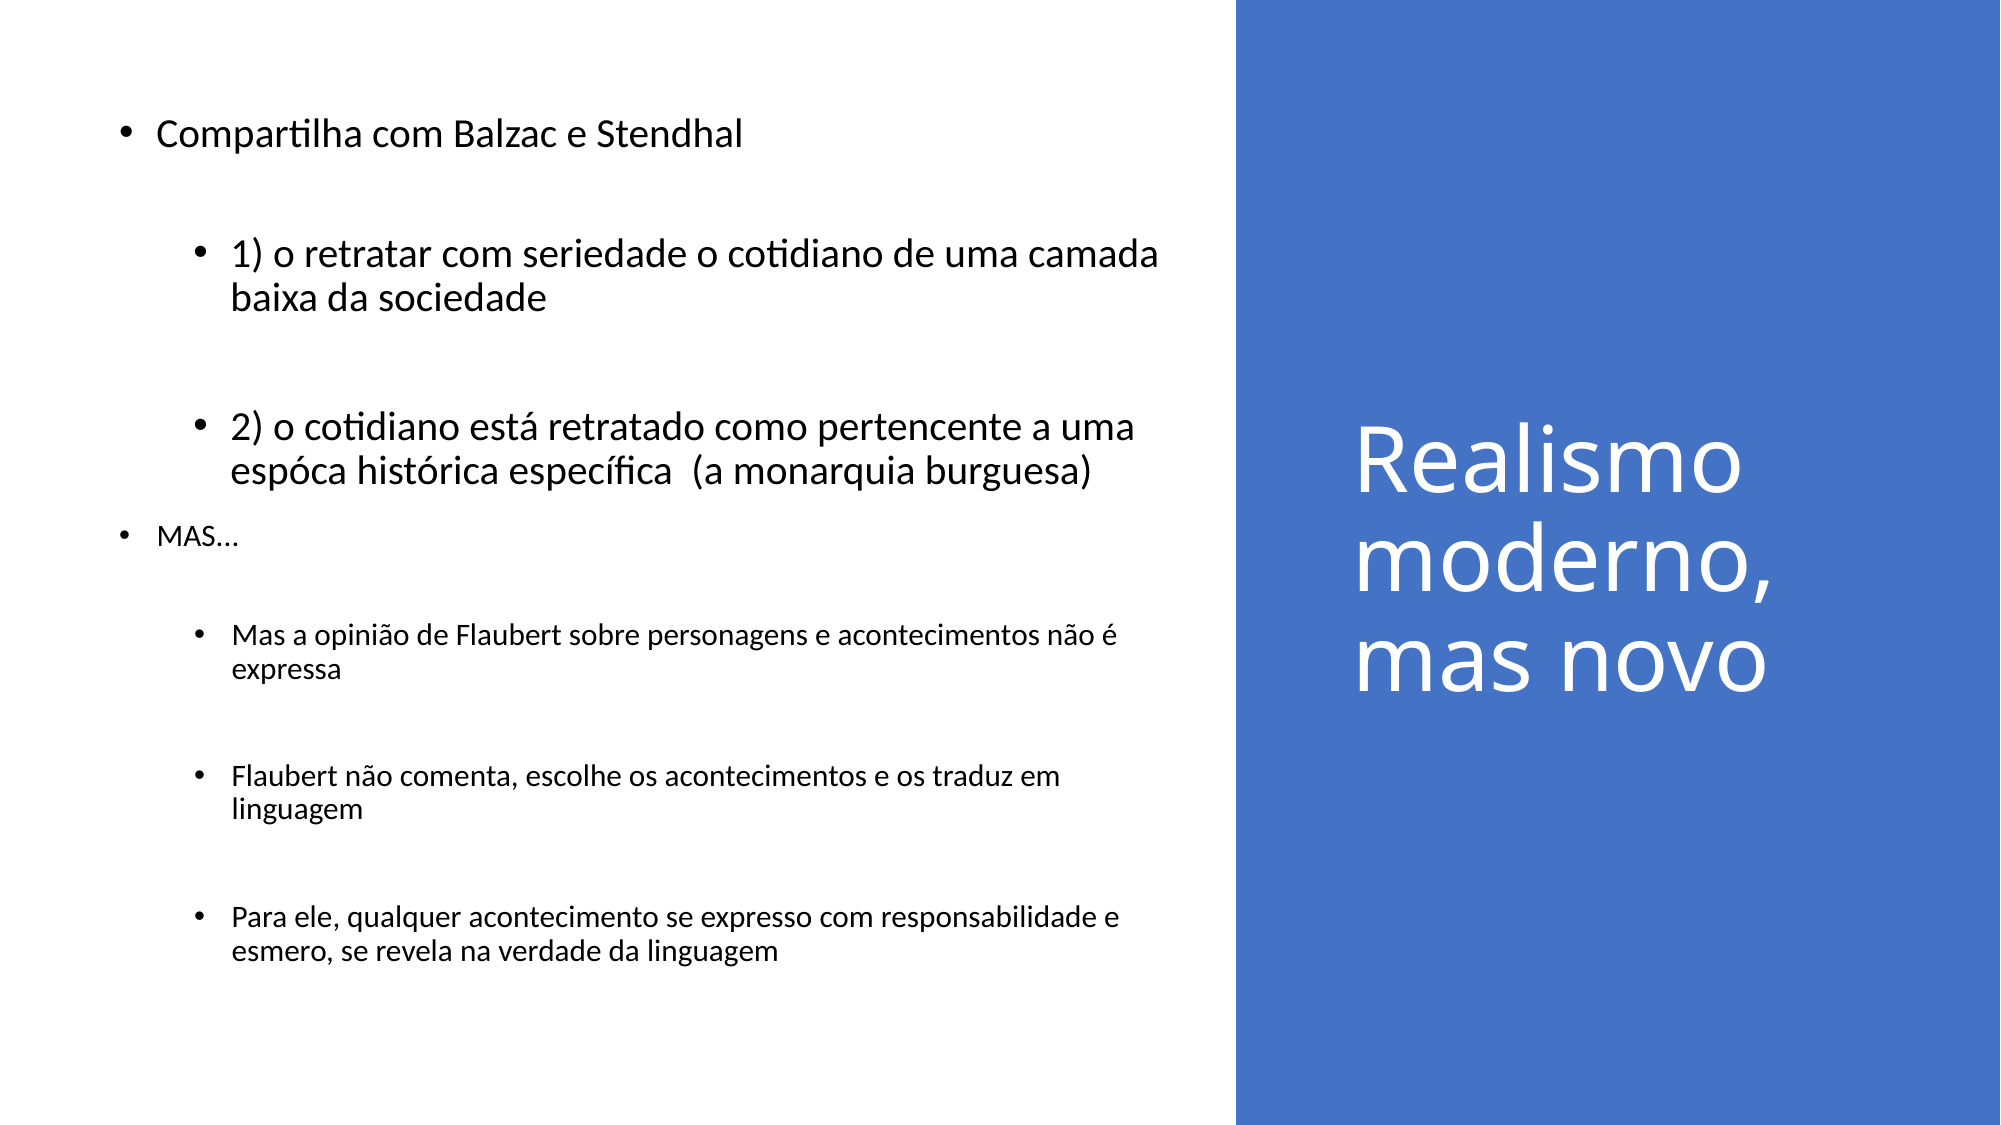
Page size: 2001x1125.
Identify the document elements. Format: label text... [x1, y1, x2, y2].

title Realismo moderno, mas novo [1337, 104, 1895, 1020]
list Compartilha com Balzac e Stendhal 1) o retratar com seriedade o cotidiano de uma camada baixa da sociedade 2) o cotidiano está retratado como pertencente a uma espóca histórica específica (a monarquia burguesa) [104, 104, 1182, 503]
list MAS... Mas a opinião de Flaubert sobre personagens e acontecimentos não é expressa Flaubert não comenta, escolhe os acontecimentos e os traduz em linguagem Para ele, qualquer acontecimento se expresso com responsabilidade e esmero, se revela na verdade da linguagem [104, 512, 1182, 1015]
text_box [1235, 0, 2000, 1125]
